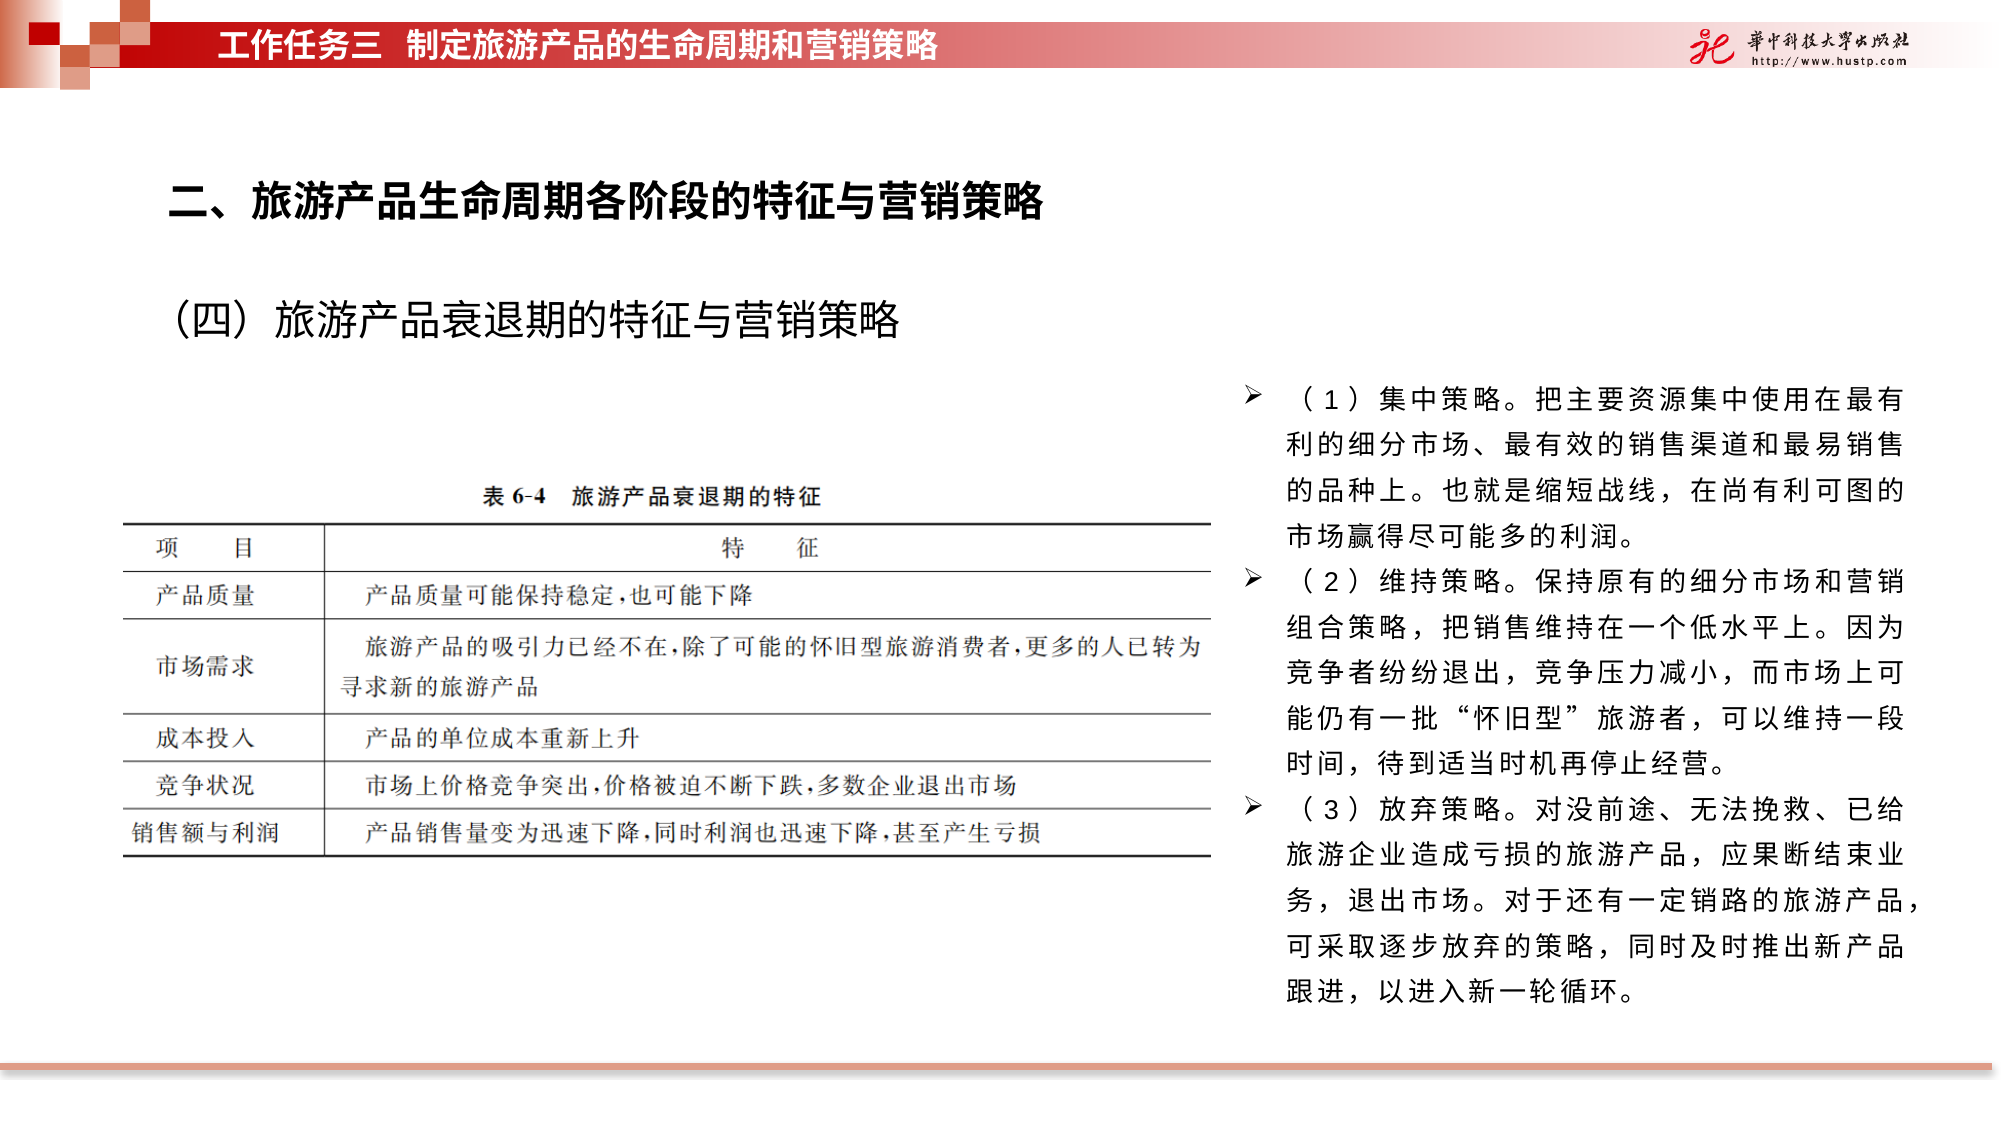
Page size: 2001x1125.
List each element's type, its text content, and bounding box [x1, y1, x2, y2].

text_box 工作任务三 制定旅游产品的生命周期和营销策略 [202, 17, 978, 72]
picture [1661, 0, 1939, 90]
text_box 二、旅游产品生命周期各阶段的特征与营销策略 [153, 166, 1102, 232]
text_box （四）旅游产品衰退期的特征与营销策略 [134, 286, 951, 352]
picture [123, 458, 1212, 864]
text_box （1）集中策略。把主要资源集中使用在最有利的细分市场、最有效的销售渠道和最易销售的品种上。也就是缩短战线，在尚有利可图的市场赢得尽可能多的利润。 （2）维持策略。保持原有的细分市场和营销组合策略，把销售维持在一个低水平上。因为竞争者纷纷退出，竞争压力减小，而市场上可能仍有一批“怀旧型”旅游者，可以维持一段时间，待到适当时机再停止经营。 （3）放弃策略。对没前途、无法挽救、已给旅游企业造成亏损的旅游产品，应果断结束业务，退出市场。对于还有一定销路的旅游产品，可采取逐步放弃的策略，同时及时推出新产品跟进，以进入新一轮循环。 [1228, 369, 1923, 1018]
